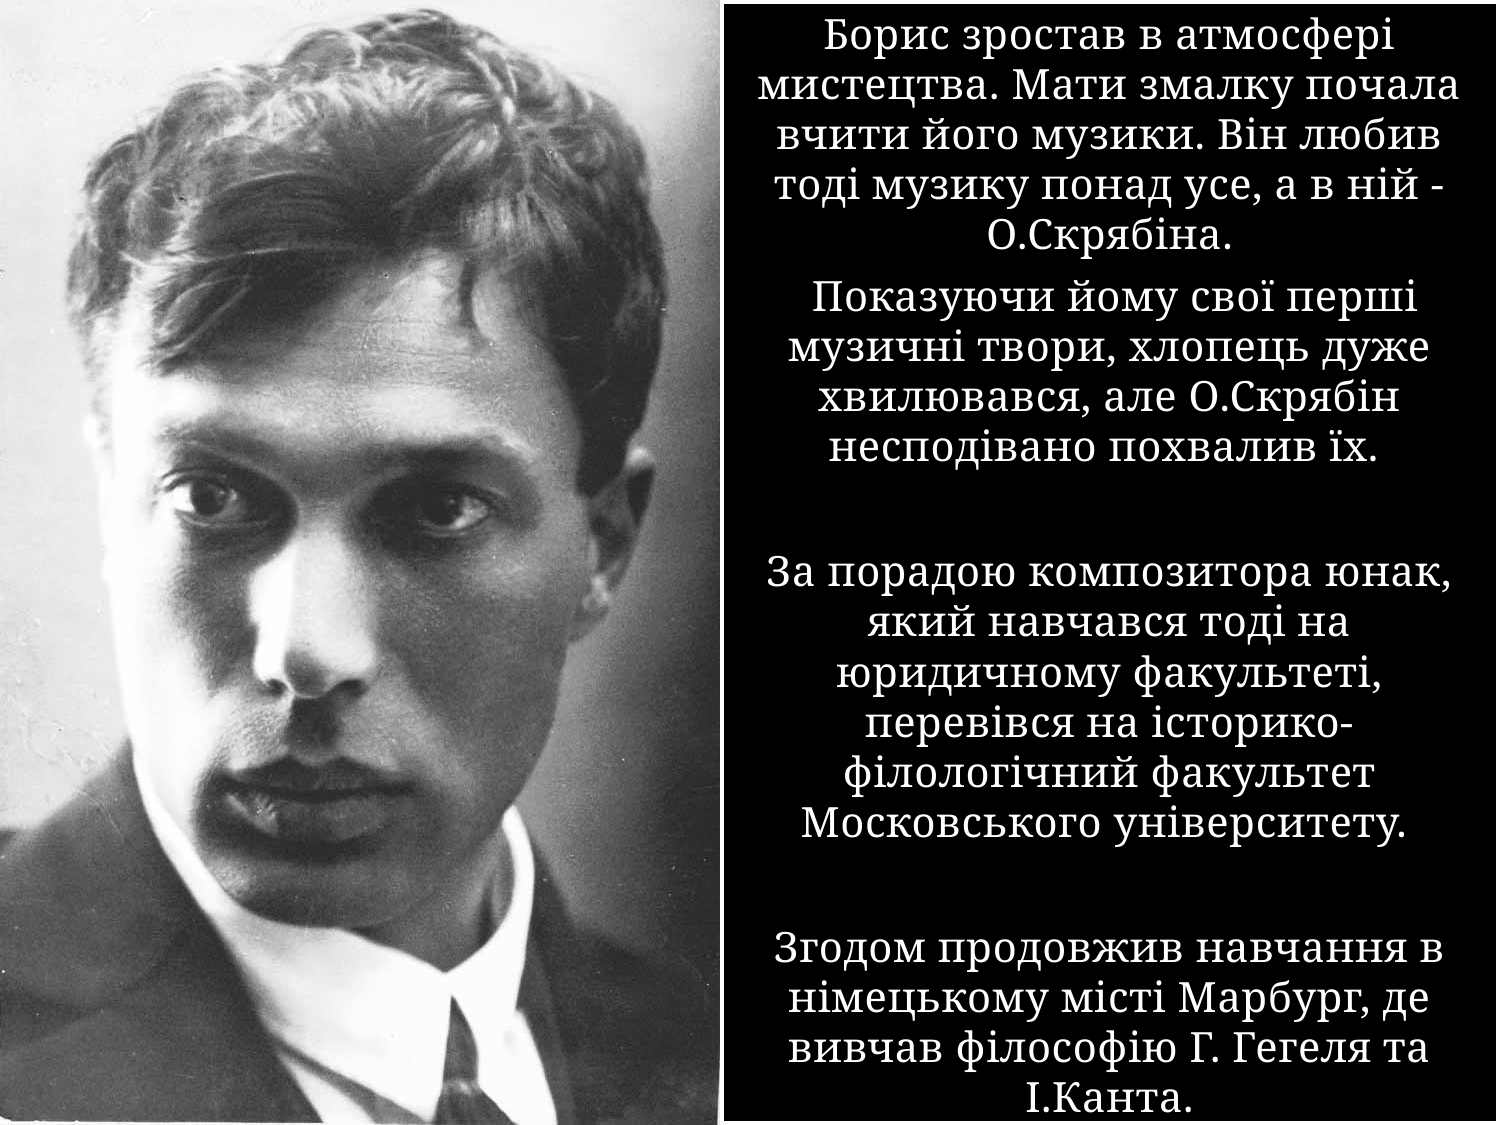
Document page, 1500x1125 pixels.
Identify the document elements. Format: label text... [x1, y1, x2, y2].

picture [0, 0, 720, 1125]
list Борис зростав в атмосфері мистецтва. Мати змалку почала вчити його музики. Він любив тоді музику понад усе, а в ній - О.Скрябіна. Показуючи йому свої перші музичні твори, хлопець дуже хвилювався, але О.Скрябін несподівано похвалив їх. За порадою композитора юнак, який навчався тоді на юридичному факультеті, перевівся на історико-філологічний факультет Московського університету. Згодом продовжив навчання в німецькому місті Марбург, де вивчав філософію Г. Гегеля та І.Канта. [720, 0, 1500, 1125]
